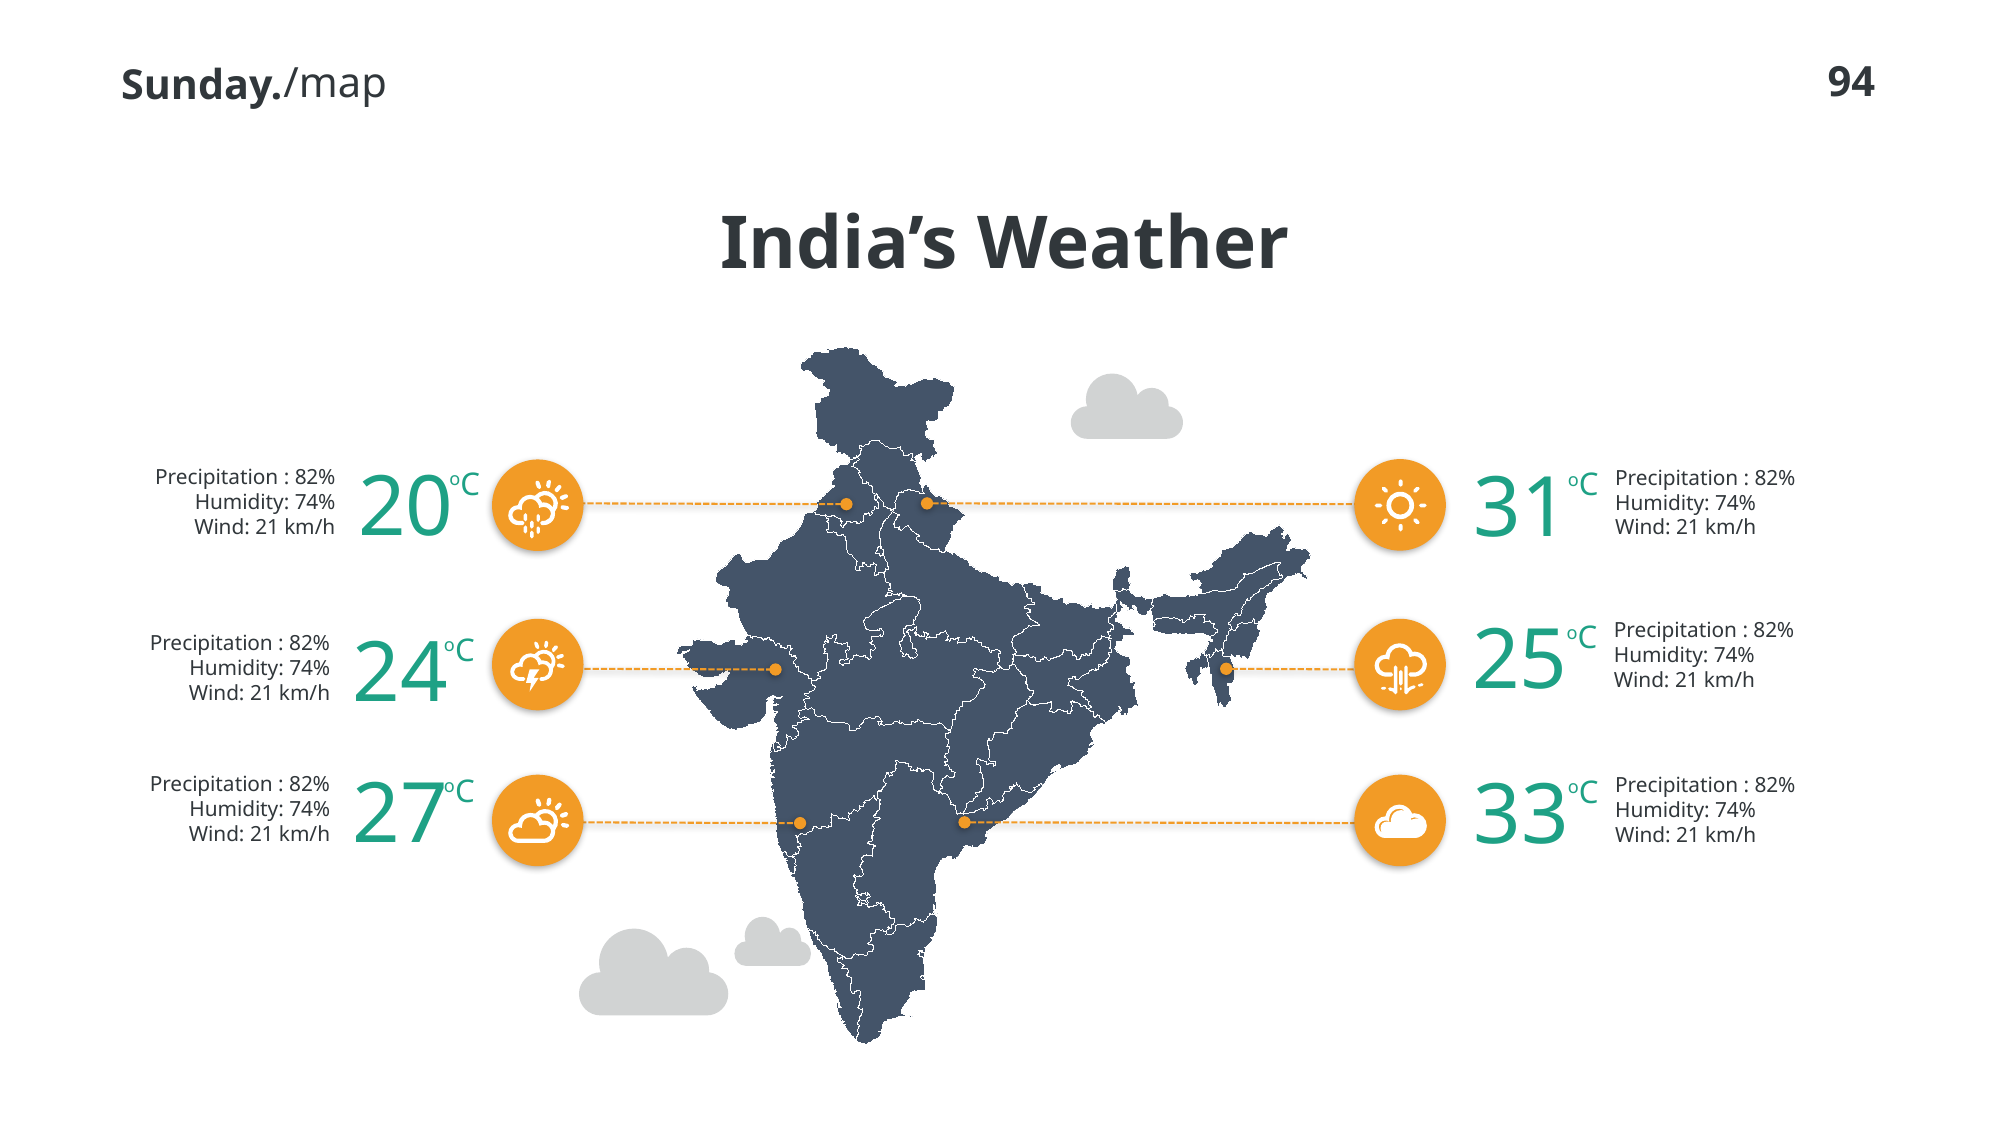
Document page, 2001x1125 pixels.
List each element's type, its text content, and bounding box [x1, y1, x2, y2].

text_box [1458, 445, 1891, 563]
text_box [54, 751, 499, 869]
text_box [578, 928, 671, 1016]
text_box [509, 459, 847, 552]
list /map [268, 48, 993, 114]
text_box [503, 774, 801, 867]
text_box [1456, 597, 1890, 716]
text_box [964, 774, 1446, 867]
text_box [60, 444, 505, 562]
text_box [1226, 618, 1447, 711]
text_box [926, 458, 1447, 551]
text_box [54, 610, 499, 729]
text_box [1458, 752, 1891, 870]
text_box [503, 618, 776, 711]
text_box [676, 345, 1312, 1045]
title India’s Weather [100, 193, 1910, 291]
